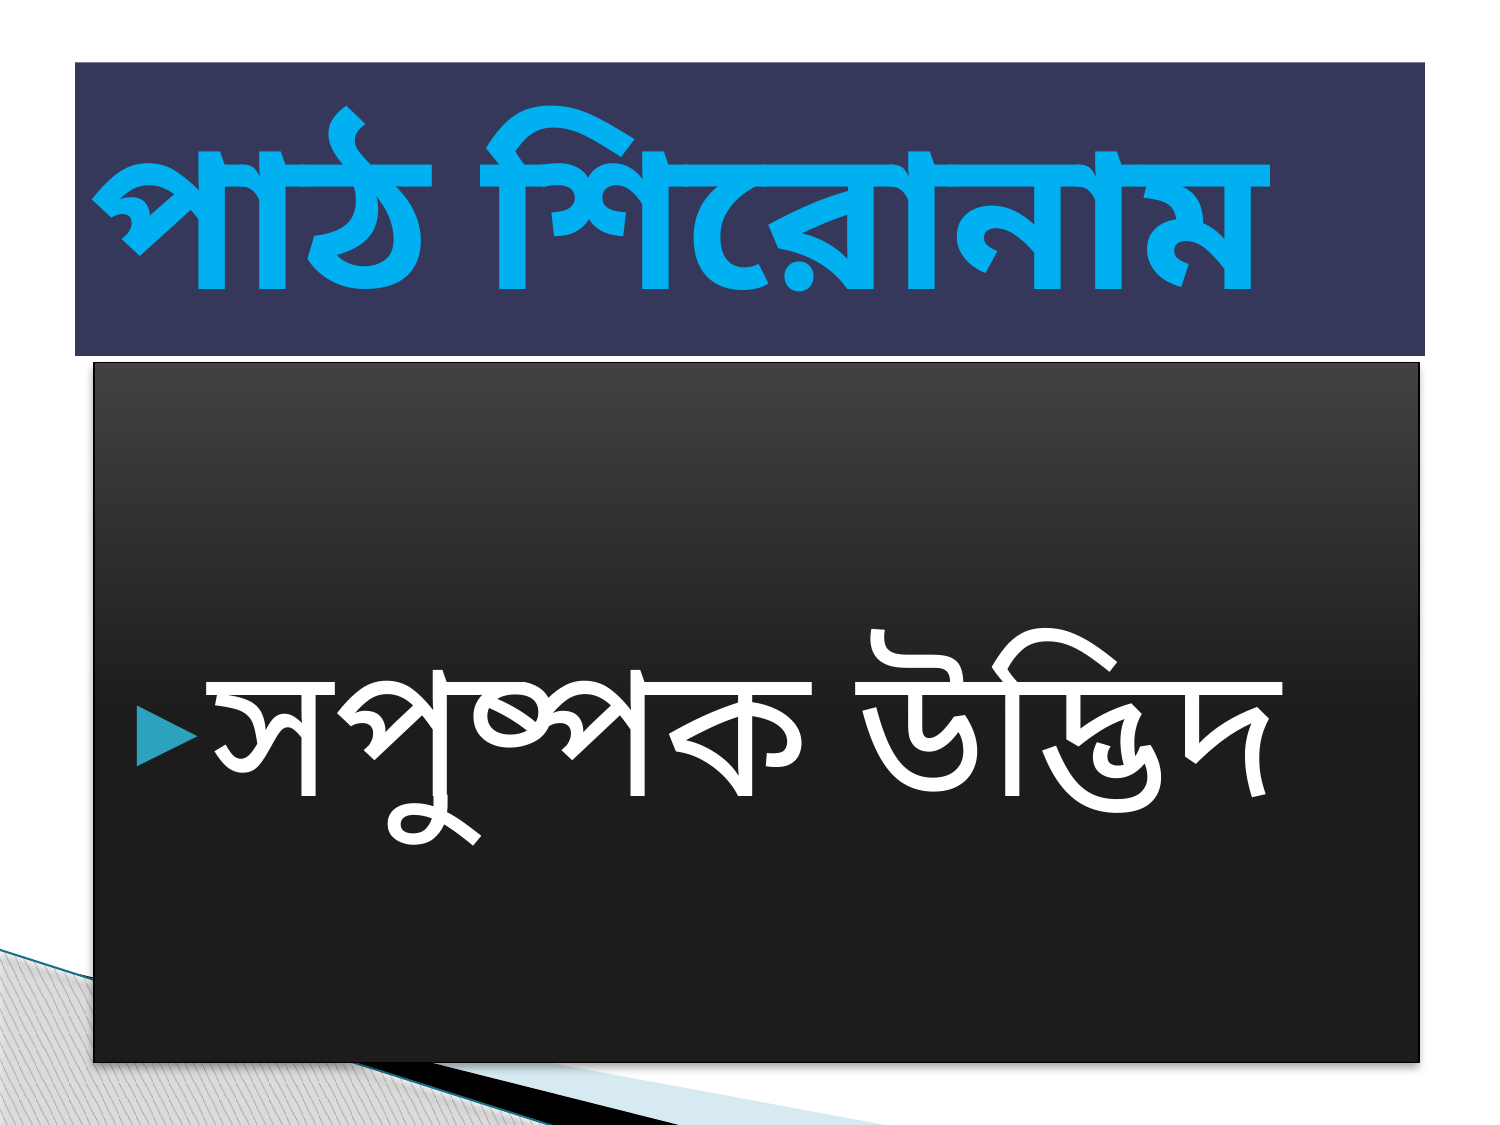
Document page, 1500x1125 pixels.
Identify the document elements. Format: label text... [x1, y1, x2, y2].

title পাঠ শিরোনাম [75, 62, 1425, 356]
list সপুষ্পক উদ্ভিদ [93, 362, 1420, 1063]
